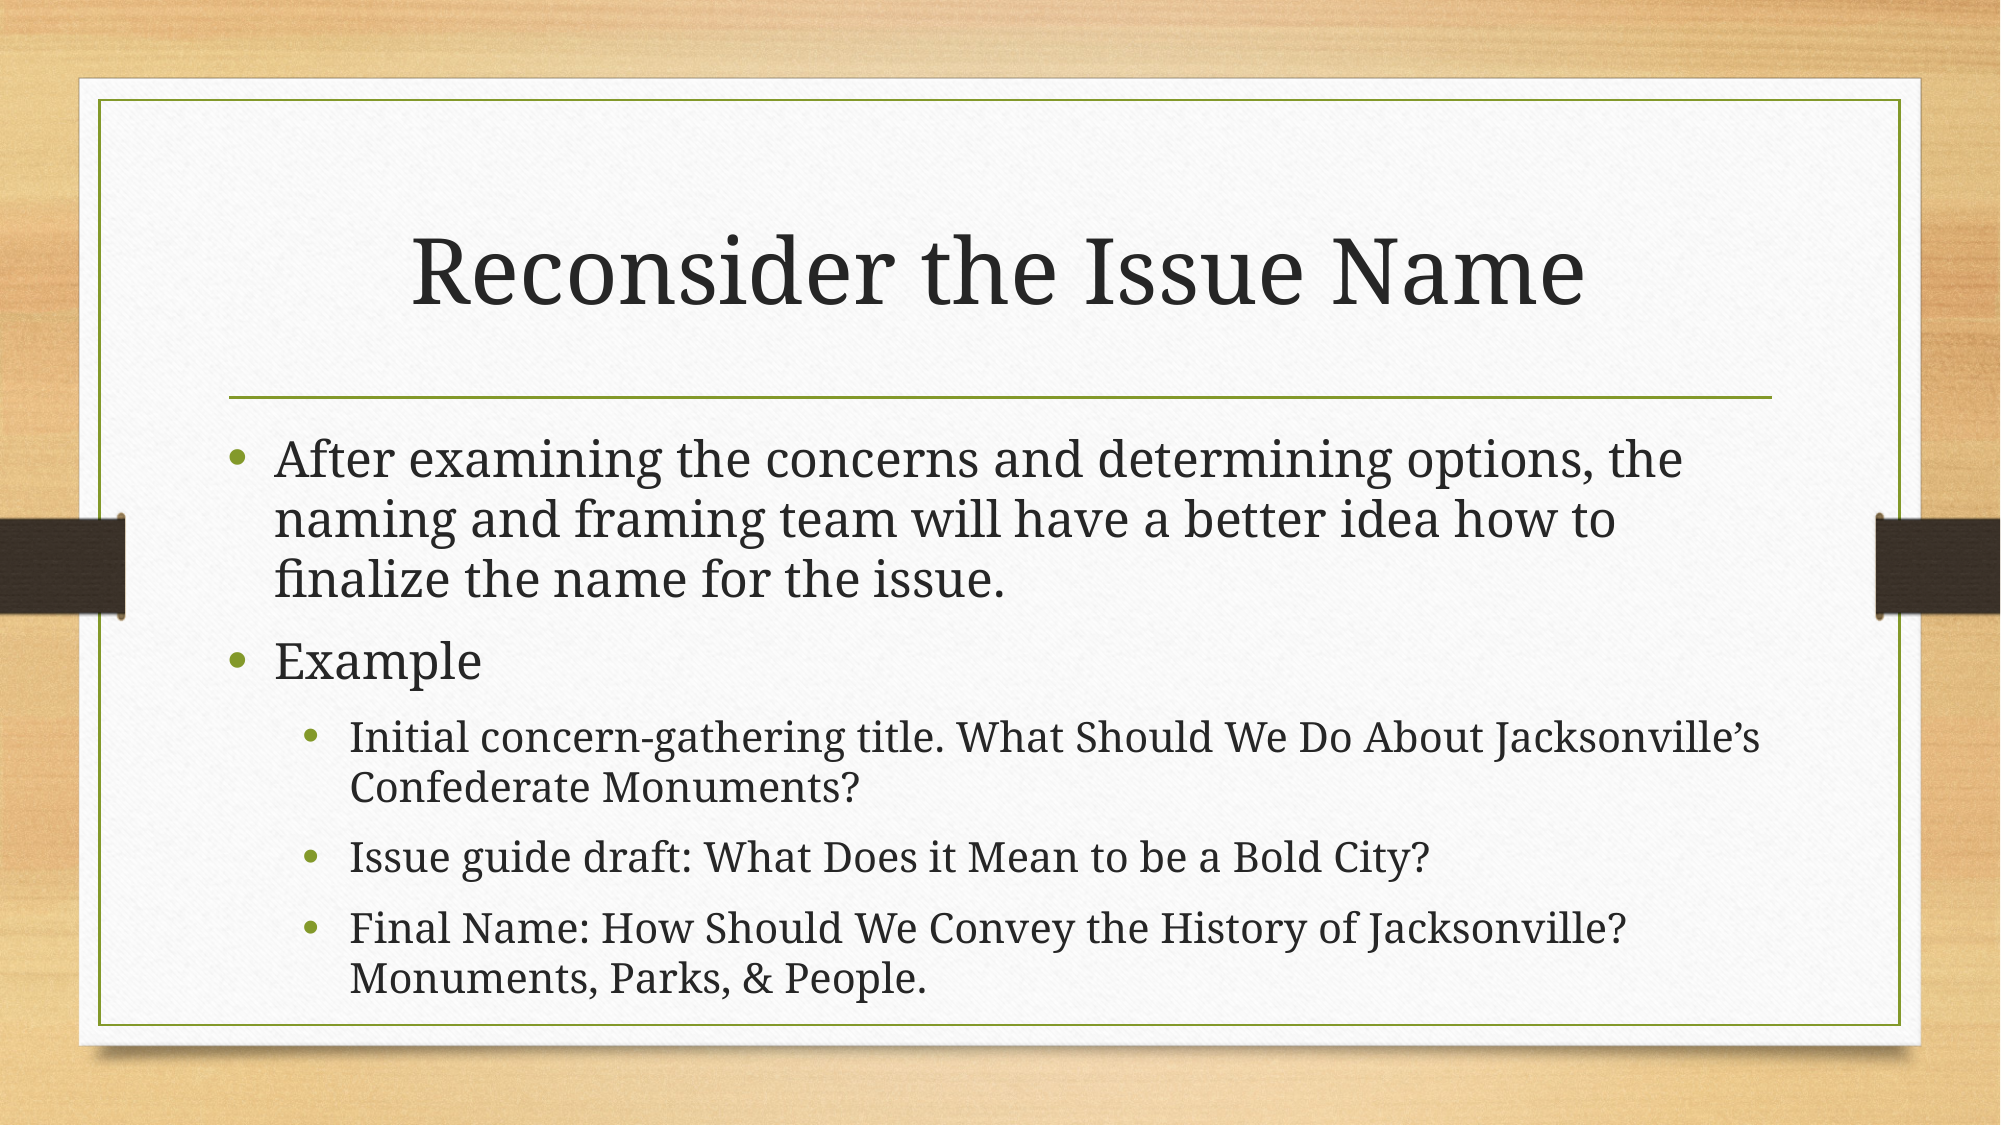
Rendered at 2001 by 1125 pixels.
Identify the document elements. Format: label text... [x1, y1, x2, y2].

picture [0, 0, 2001, 1125]
title Reconsider the Issue Name [212, 161, 1788, 375]
list After examining the concerns and determining options, the naming and framing team will have a better idea how to finalize the name for the issue. Example Initial concern-gathering title. What Should We Do About Jacksonville’s Confederate Monuments? Issue guide draft: What Does it Mean to be a Bold City? Final Name: How Should We Convey the History of Jacksonville? Monuments, Parks, & People. [212, 419, 1788, 964]
